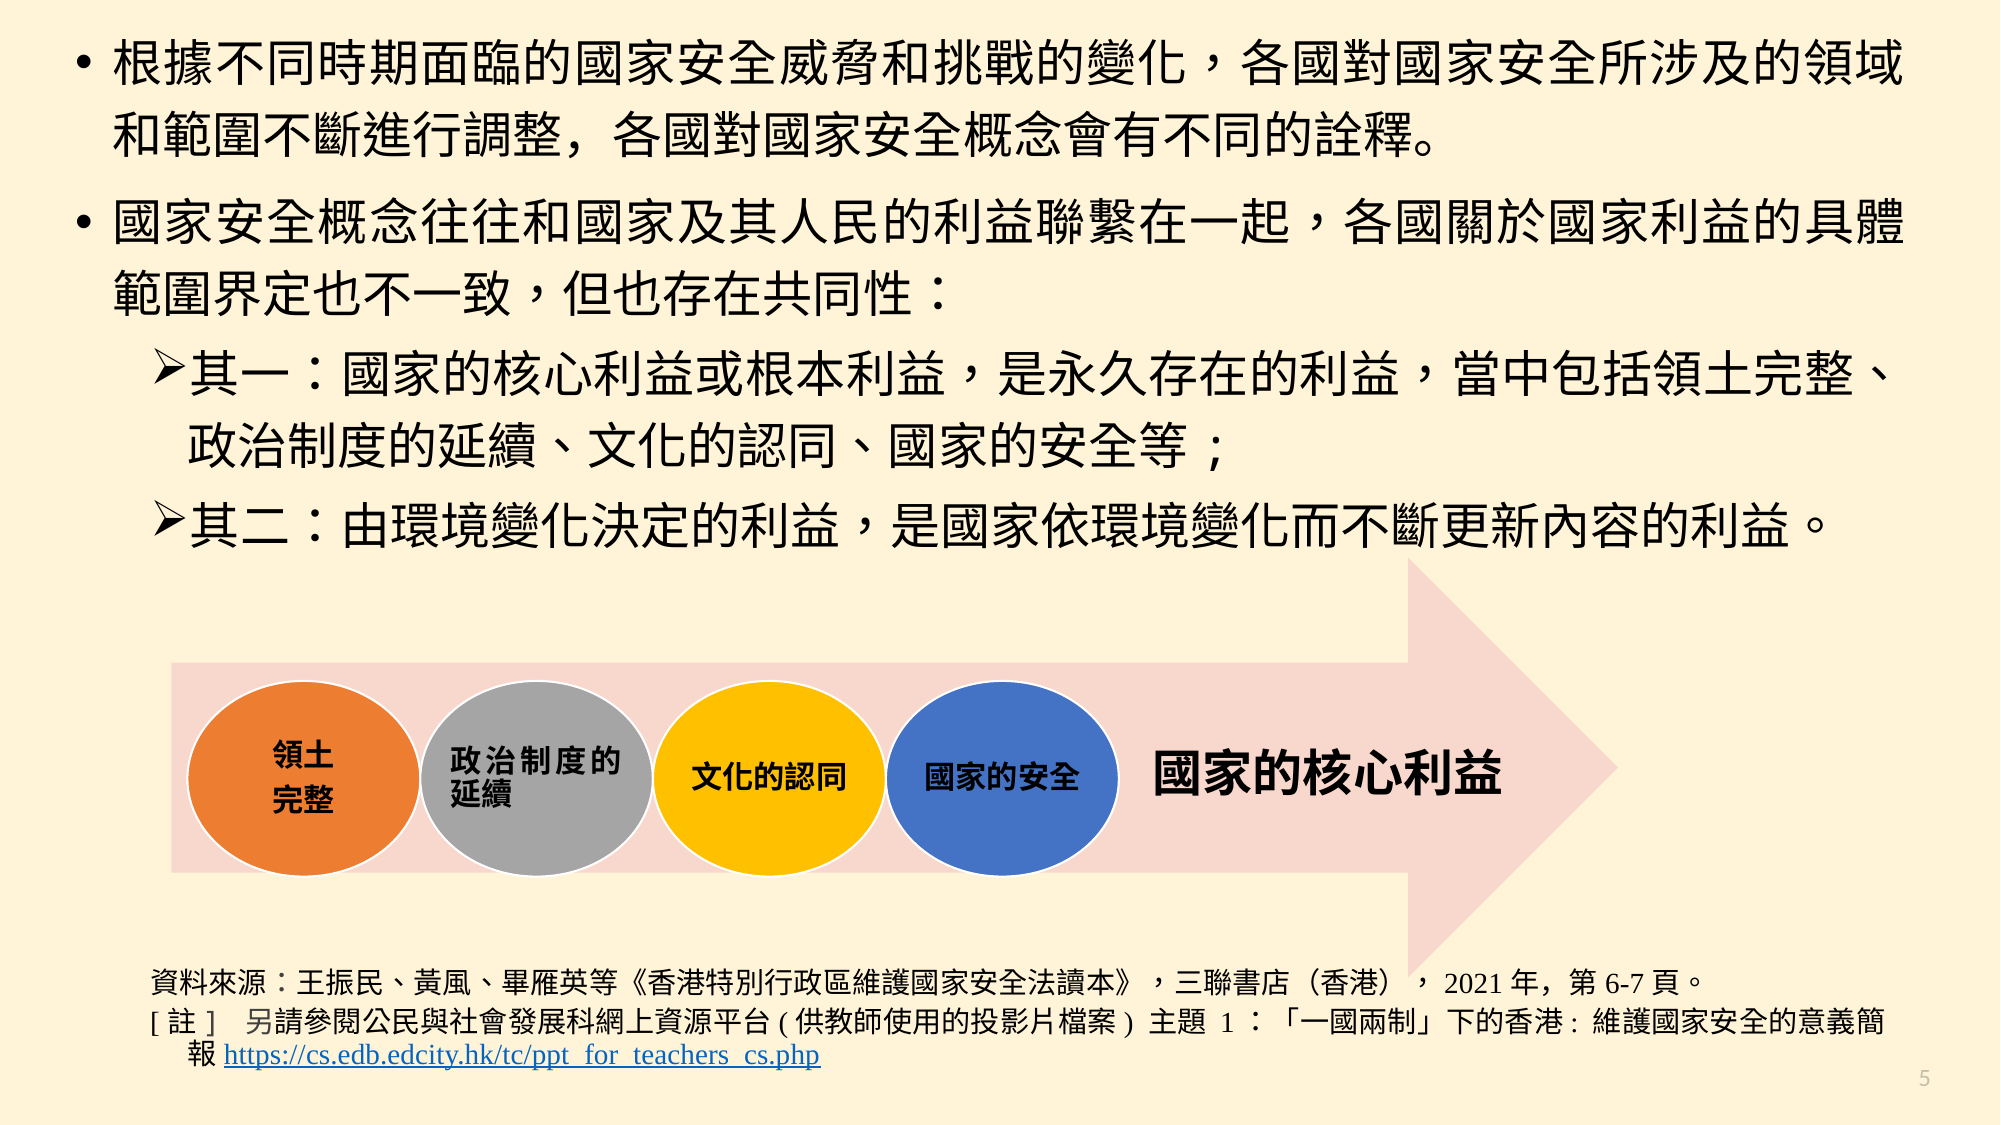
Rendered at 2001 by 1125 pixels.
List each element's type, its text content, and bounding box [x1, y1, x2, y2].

text_box 根據不同時期面臨的國家安全威脅和挑戰的變化，各國對國家安全所涉及的領域和範圍不斷進行調整，各國對國家安全概念會有不同的詮釋。 國家安全概念往往和國家及其人民的利益聯繫在一起，各國關於國家利益的具體範圍界定也不一致，但也存在共同性： 其一：國家的核心利益或根本利益，是永久存在的利益，當中包括領土完整、政治制度的延續、文化的認同、國家的安全等; 其二：由環境變化決定的利益，是國家依環境變化而不斷更新內容的利益。 資料來源：王振民、黃風、畢雁英等《香港特別行政區維護國家安全法讀本》，三聯書店（香港），2021年，第6-7頁。 [註] 另請參閱公民與社會發展科網上資源平台(供教師使用的投影片檔案) 主題 1：「一國兩制」下的香港: 維護國家安全的意義簡報https://cs.edb.edcity.hk/tc/ppt_for_teachers_cs.php [60, 11, 1921, 1125]
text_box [171, 557, 1619, 978]
